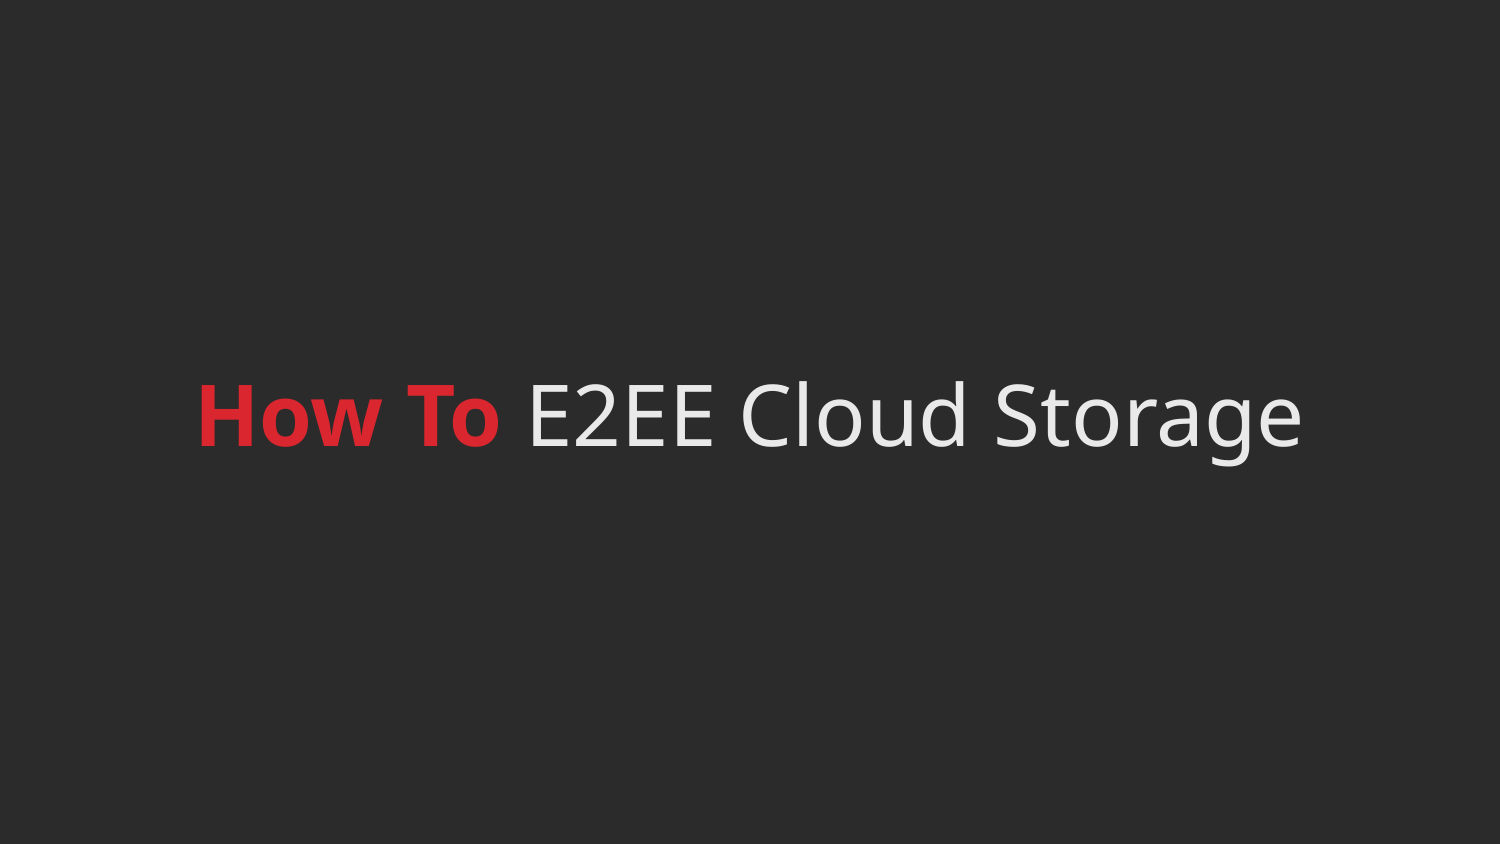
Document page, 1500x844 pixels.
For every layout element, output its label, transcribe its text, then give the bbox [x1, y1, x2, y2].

title How To E2EE Cloud Storage [110, 362, 1390, 482]
